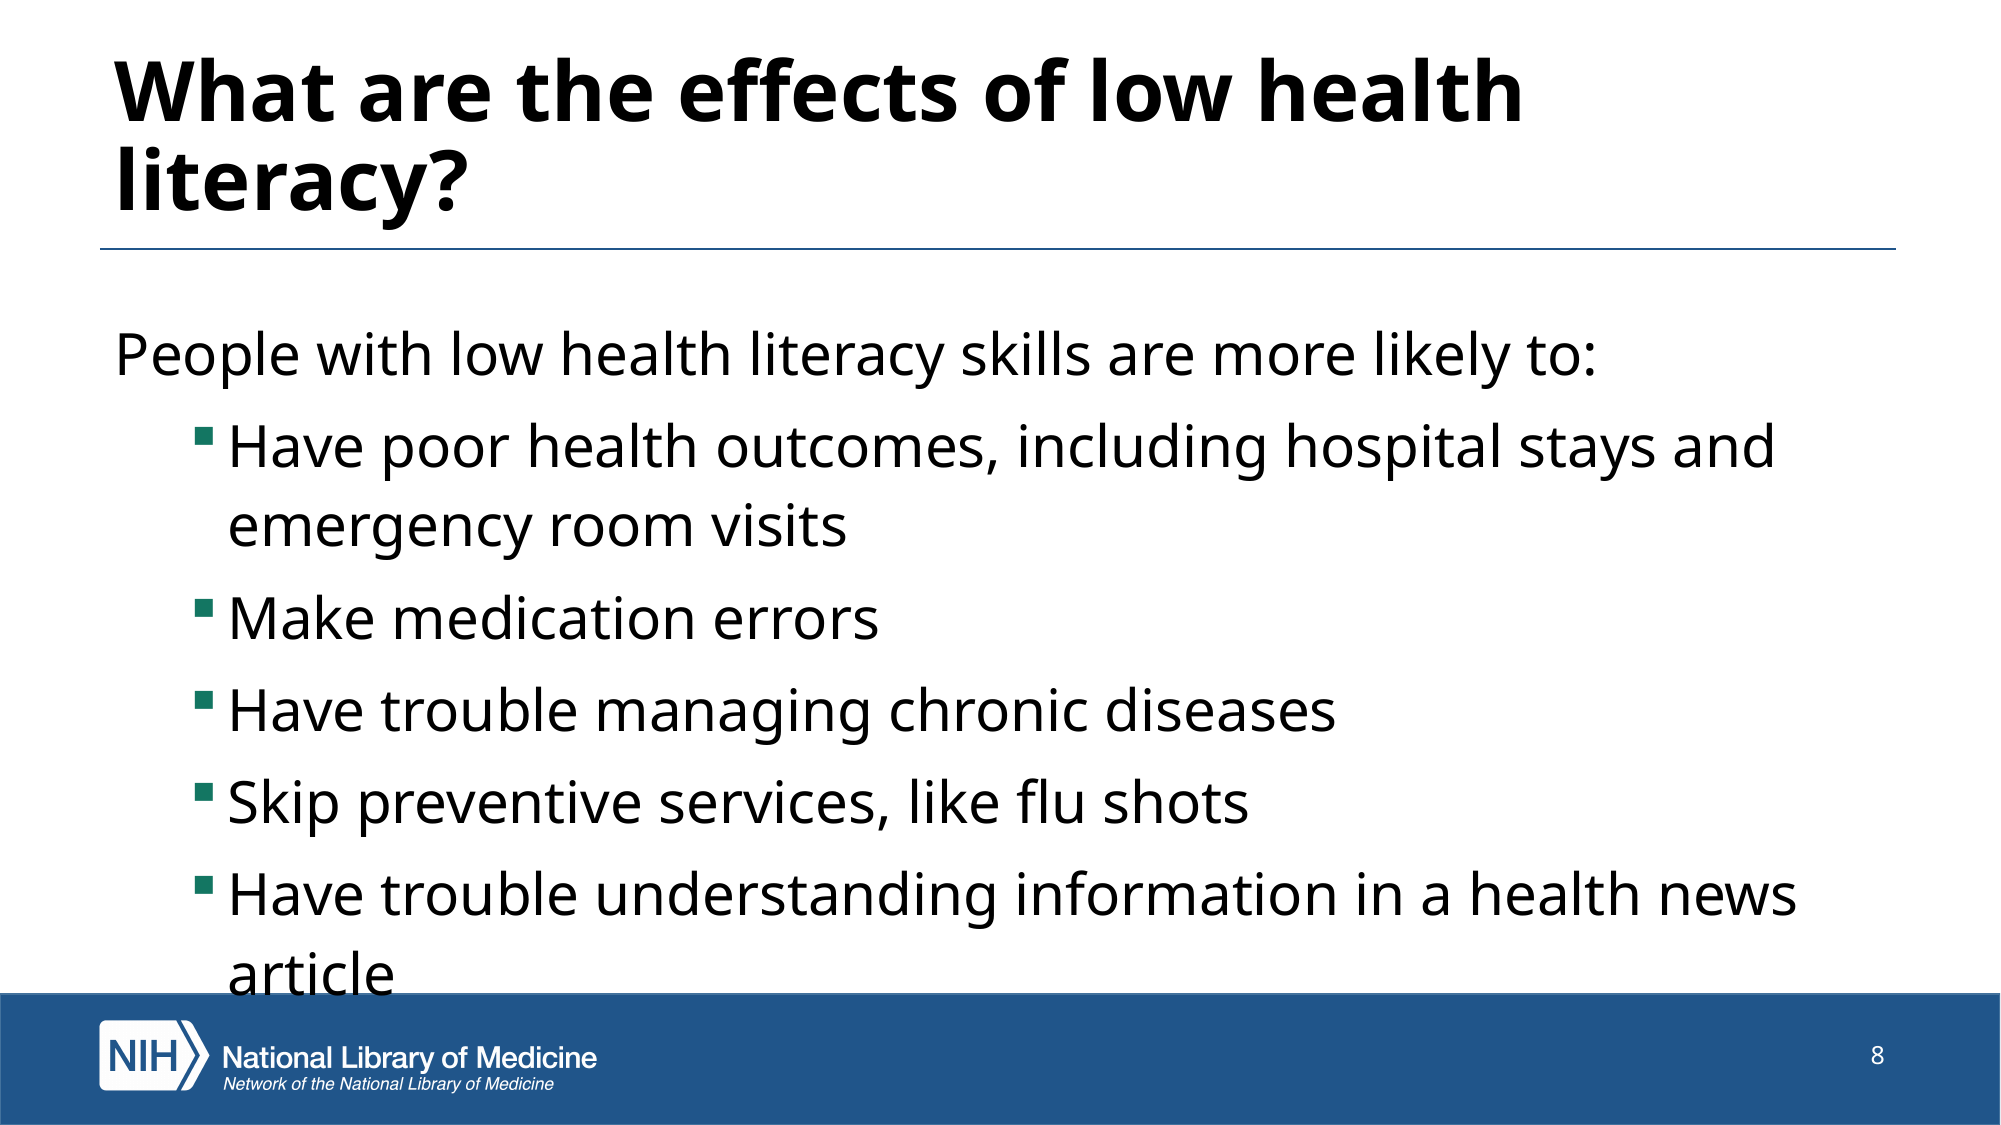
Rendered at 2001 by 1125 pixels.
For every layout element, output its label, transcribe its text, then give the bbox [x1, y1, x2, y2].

list People with low health literacy skills are more likely to: Have poor health outcomes, including hospital stays and emergency room visits Make medication errors Have trouble managing chronic diseases Skip preventive services, like flu shots Have trouble understanding information in a health news article [99, 299, 1900, 932]
title What are the effects of low health literacy? [99, 72, 1900, 237]
picture [99, 1020, 597, 1101]
slide_number 8 [1718, 1026, 1900, 1087]
